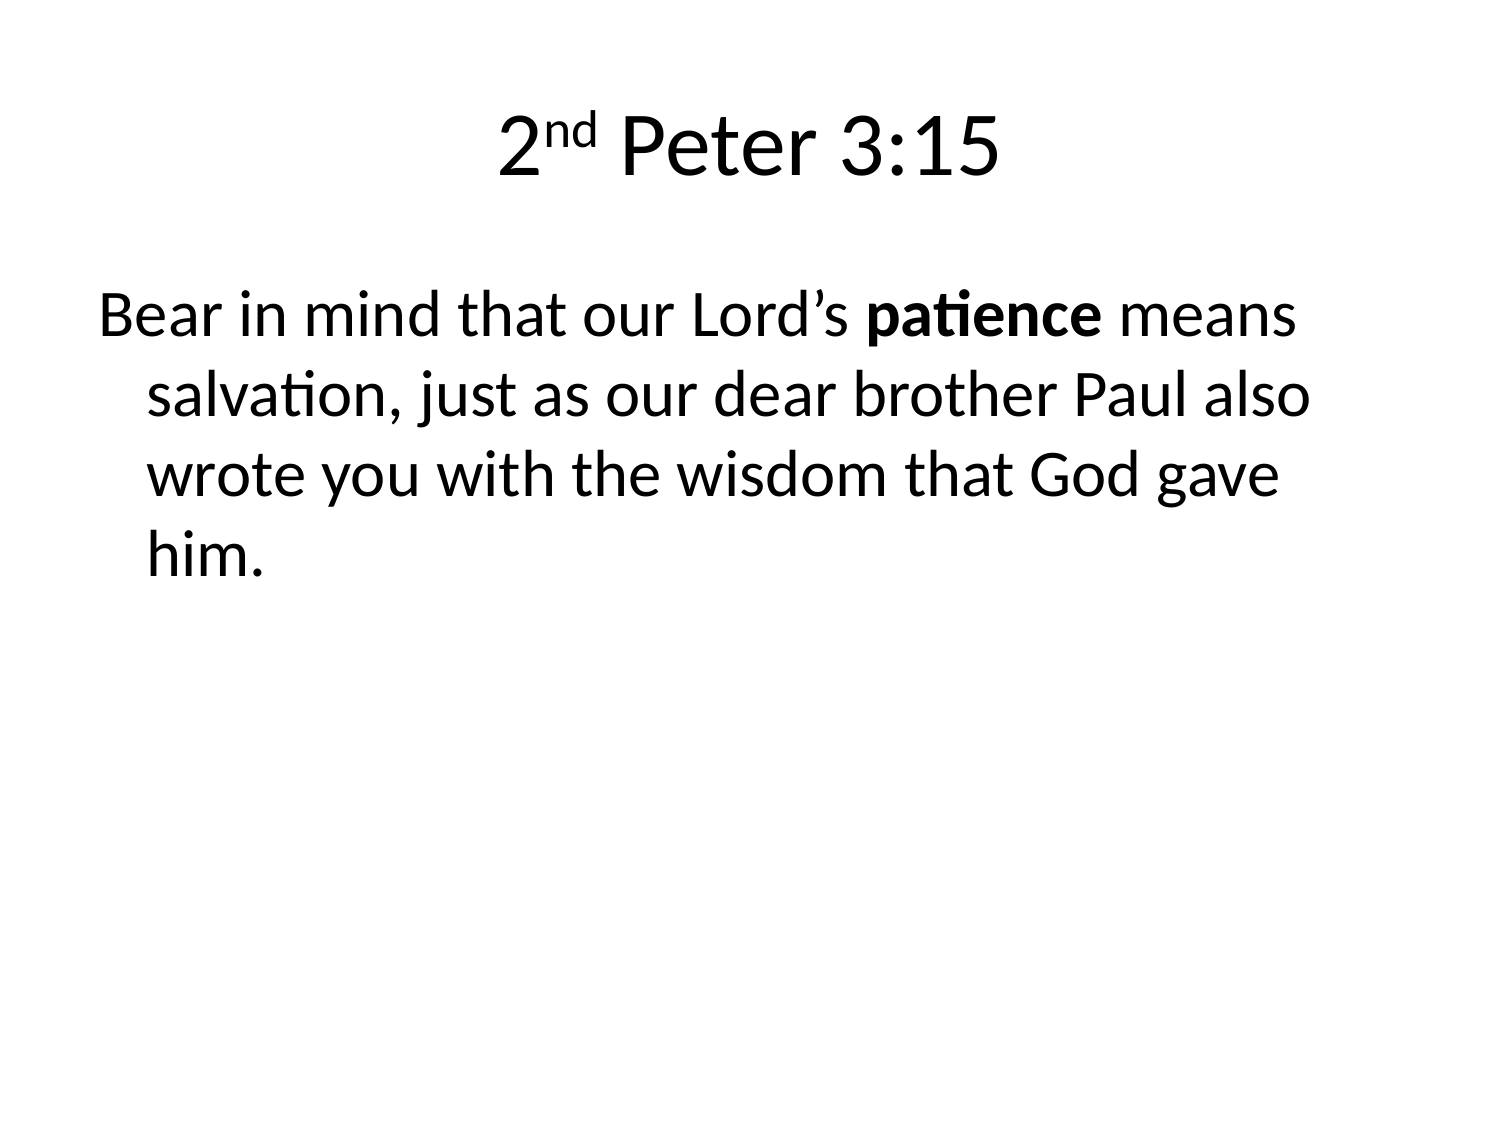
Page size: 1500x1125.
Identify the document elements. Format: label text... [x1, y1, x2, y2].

title 2nd Peter 3:15 [75, 45, 1425, 233]
list Bear in mind that our Lord’s patience means salvation, just as our dear brother Paul also wrote you with the wisdom that God gave him. [75, 262, 1425, 1005]
